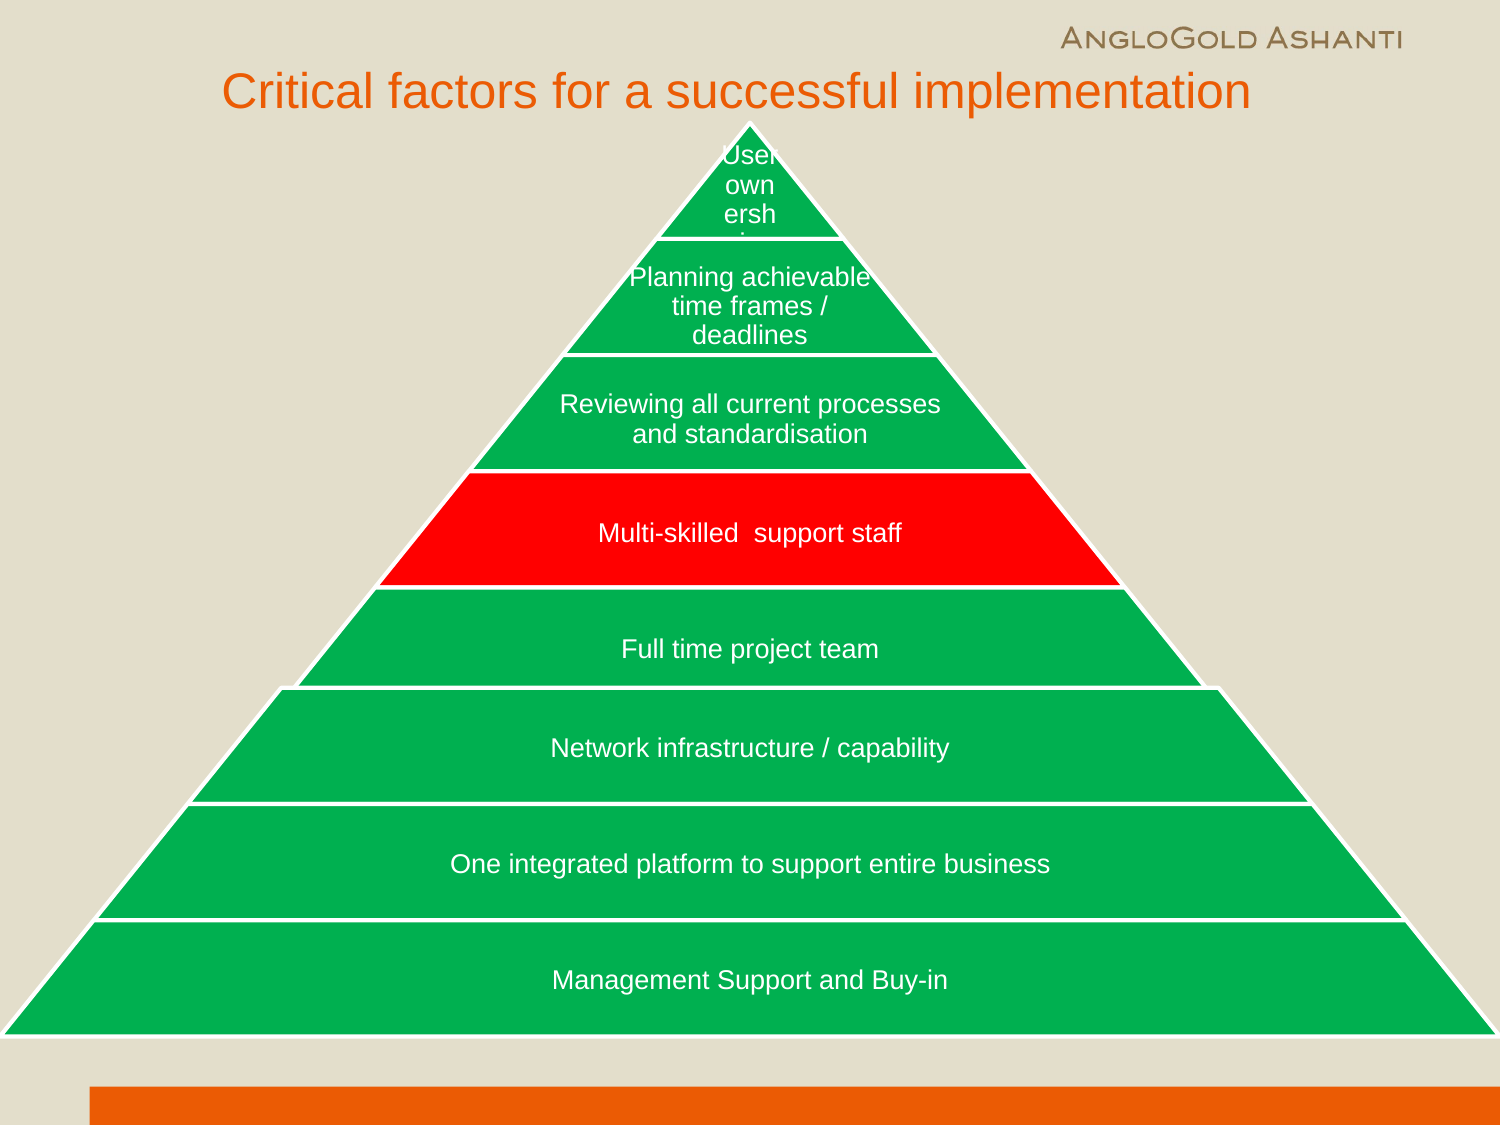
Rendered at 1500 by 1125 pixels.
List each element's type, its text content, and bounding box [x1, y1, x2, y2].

title Critical factors for a successful implementation [88, 58, 1400, 121]
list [0, 122, 1500, 1053]
picture [1060, 26, 1402, 49]
